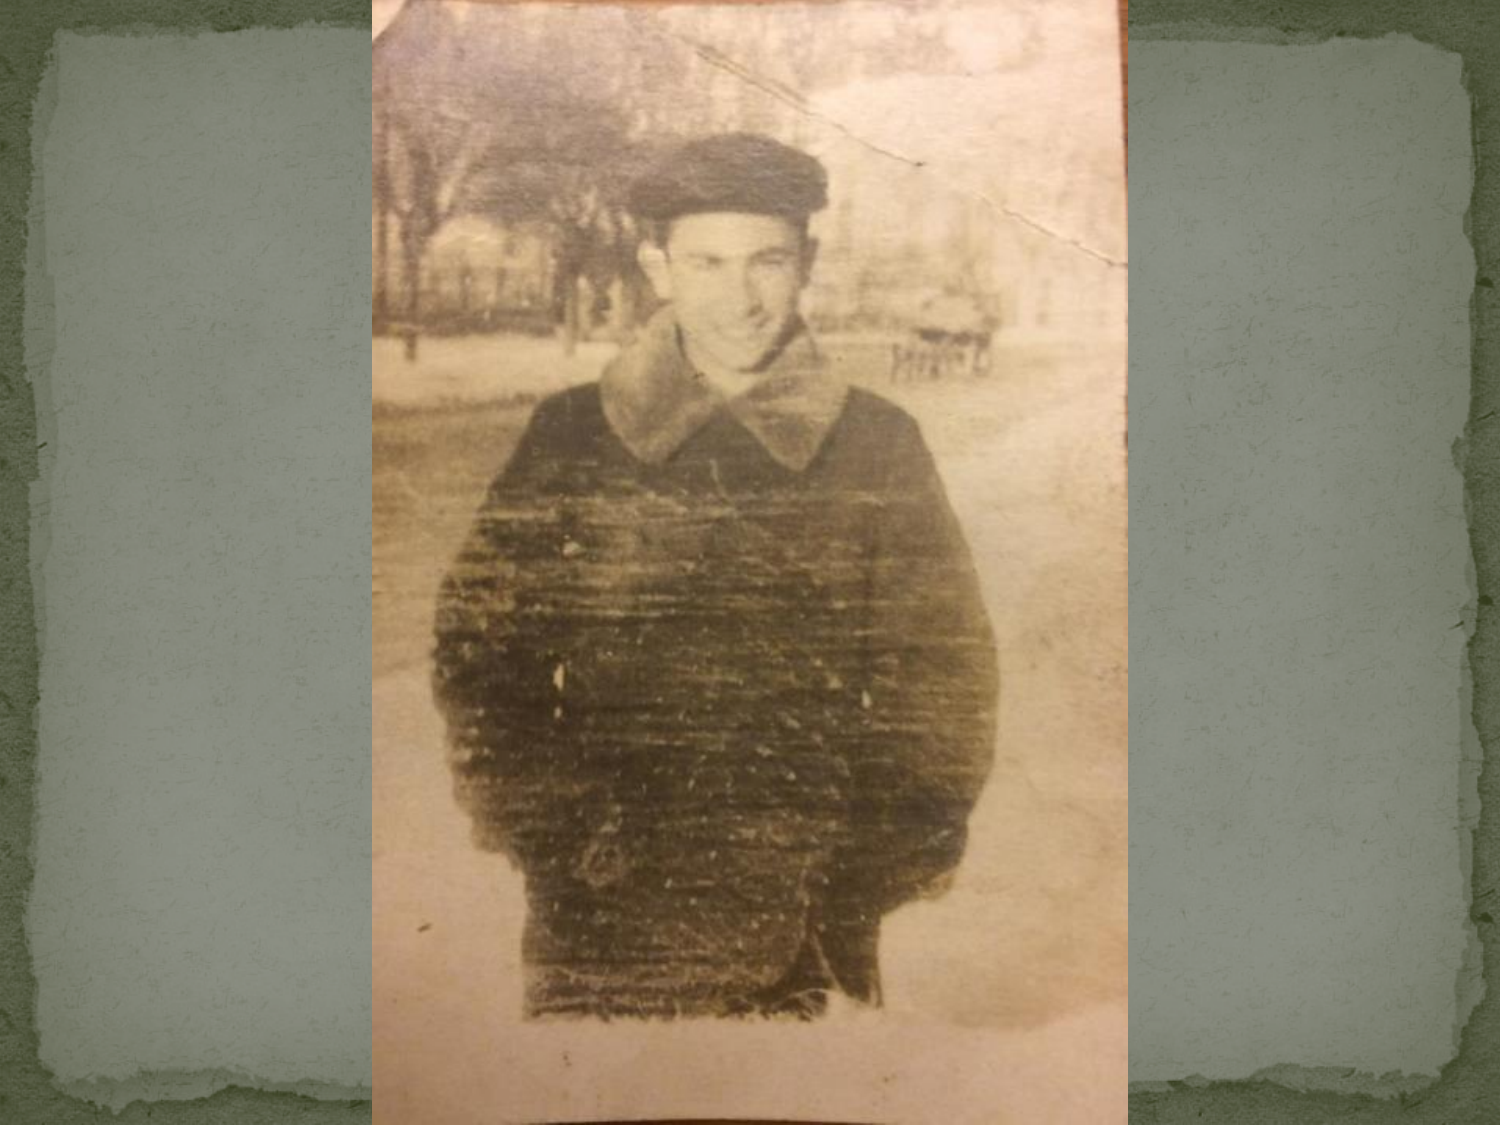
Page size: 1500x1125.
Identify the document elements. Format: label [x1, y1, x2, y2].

picture [372, 0, 1128, 1125]
